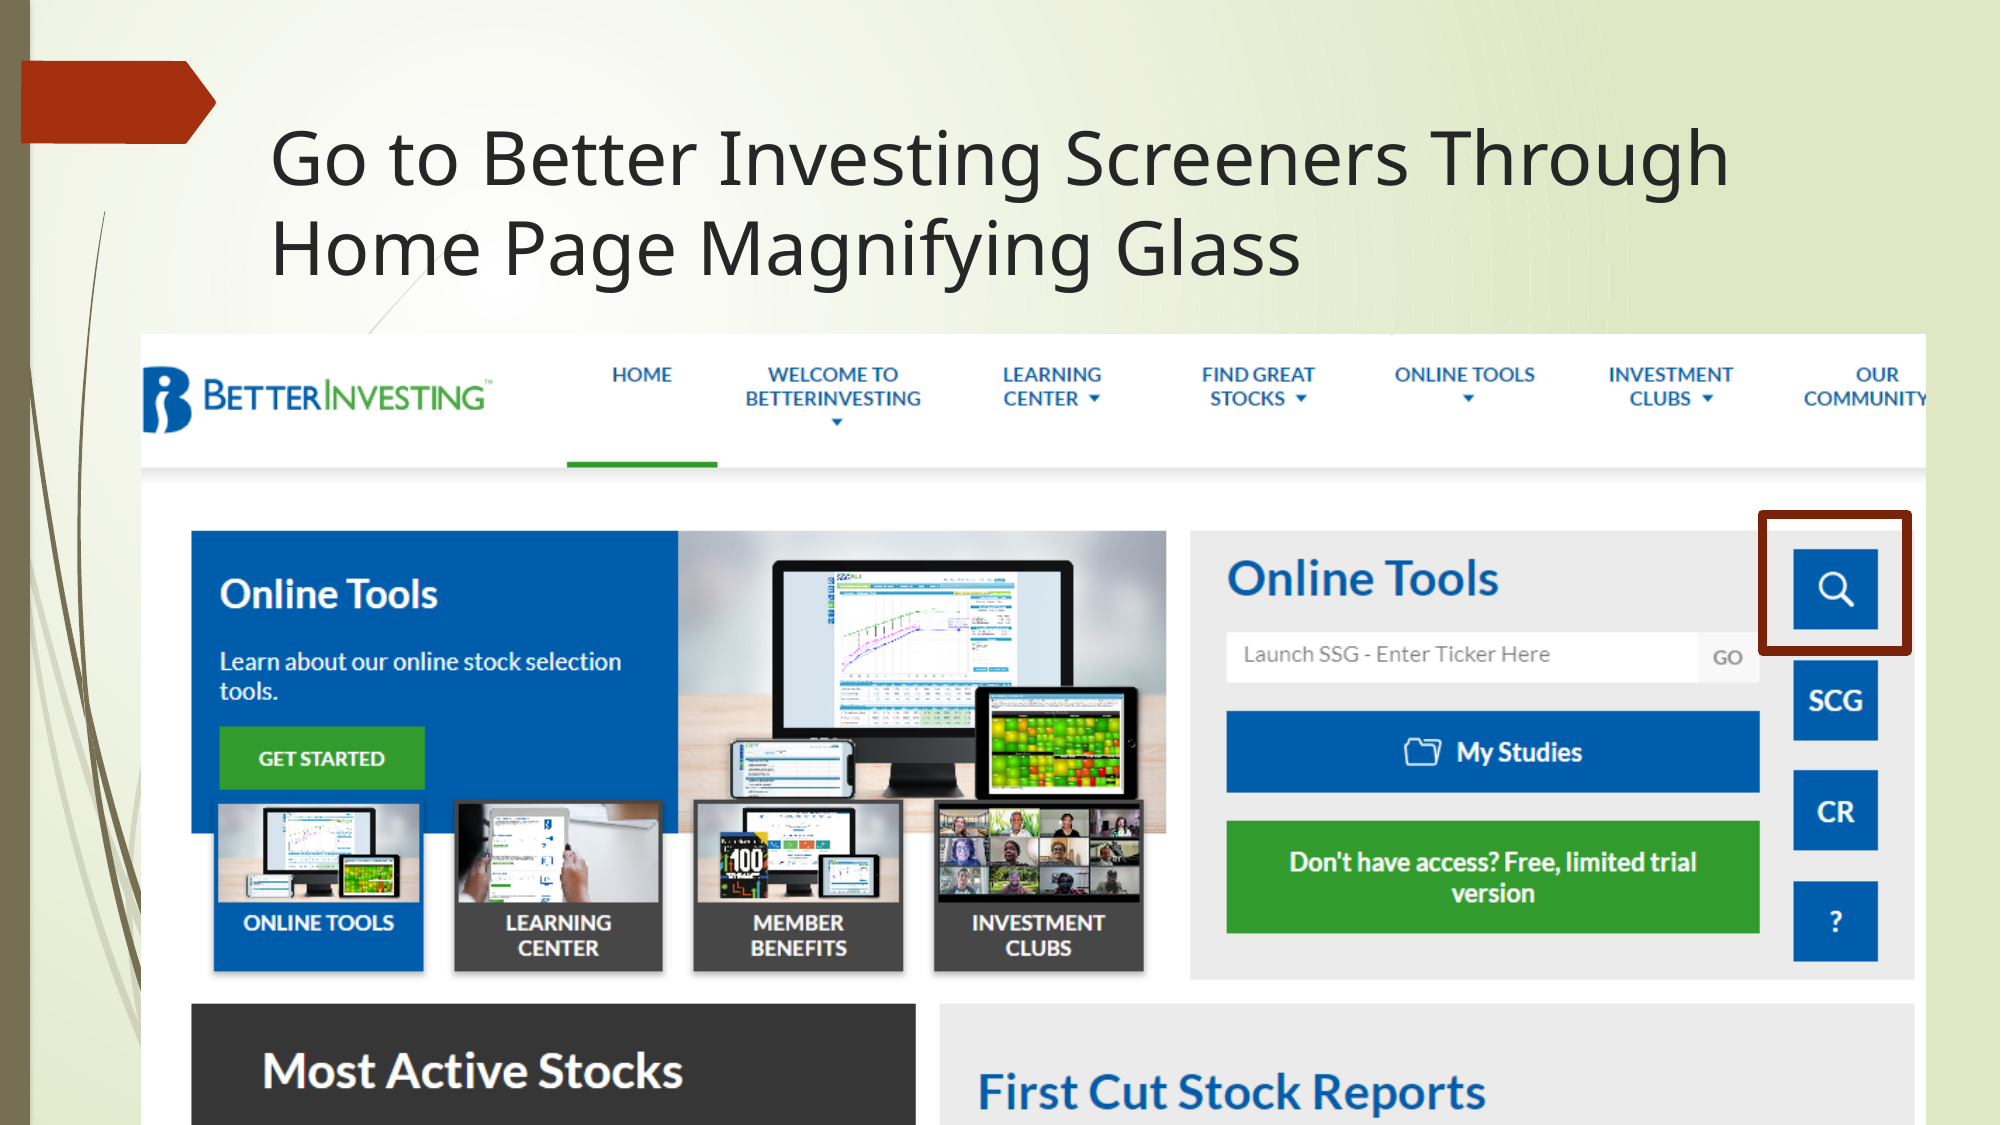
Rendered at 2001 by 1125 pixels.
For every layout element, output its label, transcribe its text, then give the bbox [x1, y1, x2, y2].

picture [141, 334, 1927, 1125]
title Go to Better Investing Screeners Through Home Page Magnifying Glass [254, 102, 1888, 313]
